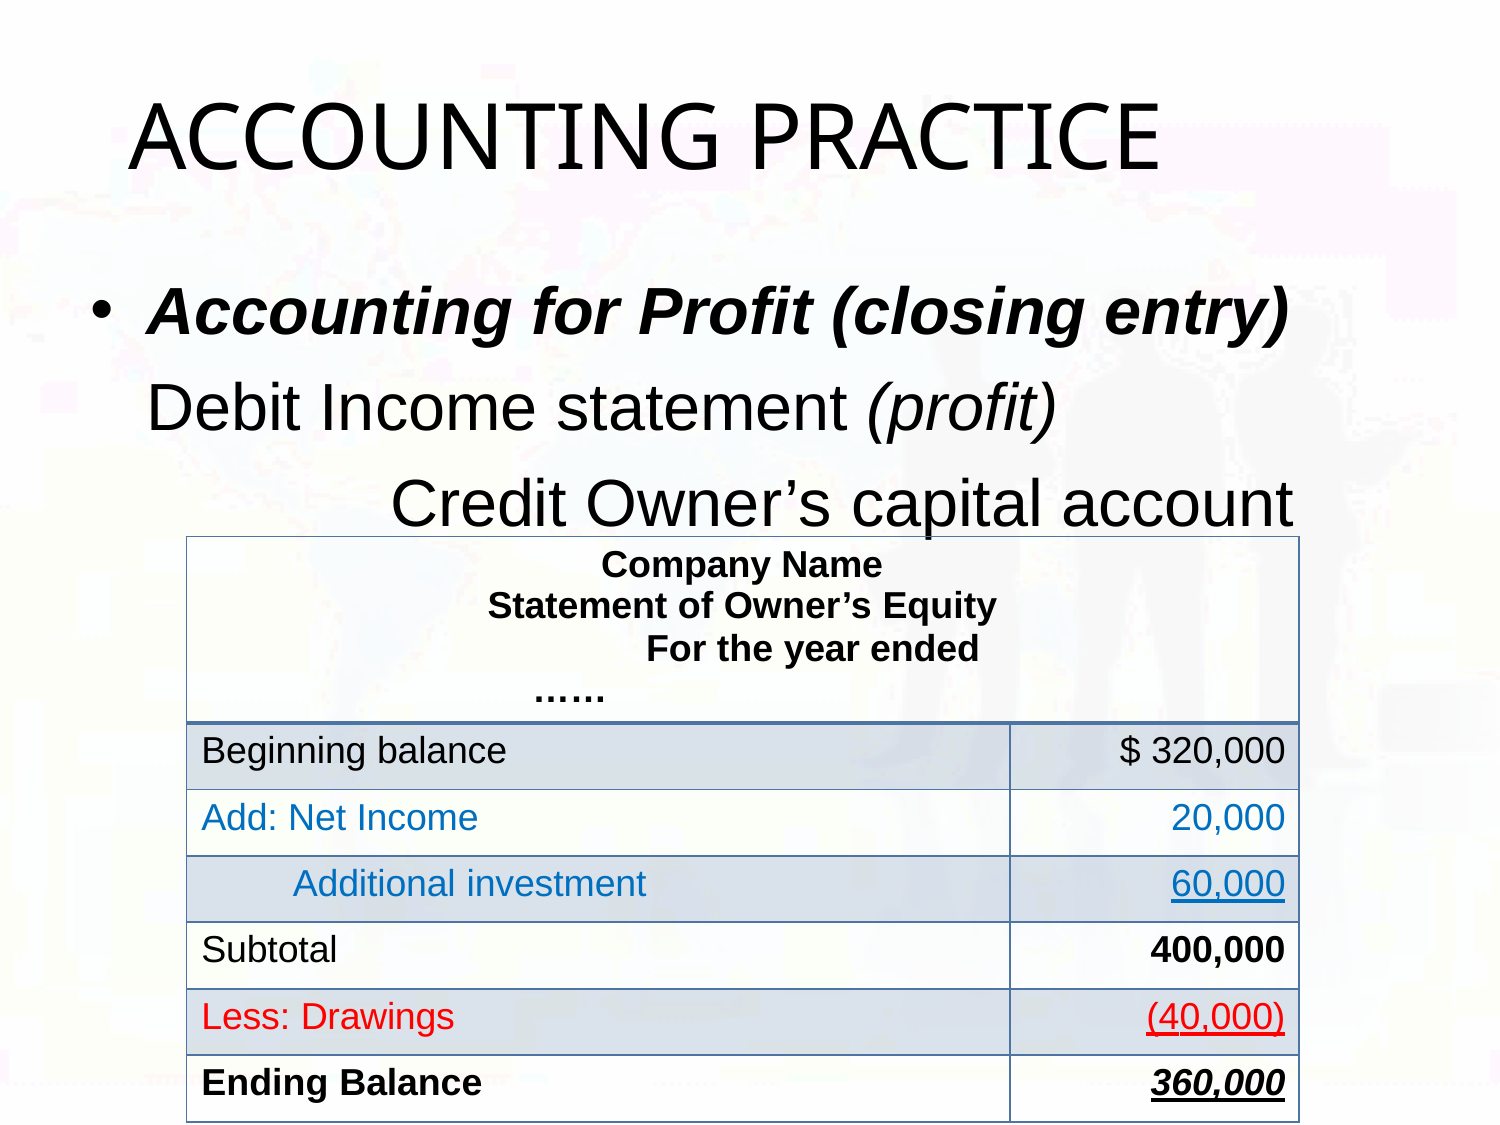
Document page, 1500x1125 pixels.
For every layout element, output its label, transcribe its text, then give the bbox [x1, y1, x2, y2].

table_cell 20,000 [1011, 790, 1298, 855]
table_cell 400,000 [1011, 923, 1298, 988]
table_cell Add: Net Income [187, 790, 1009, 855]
list Accounting for Profit (closing entry) Debit Income statement (profit) Credit Owner’s capital account [87, 250, 1297, 906]
table_cell (40,000) [1011, 990, 1298, 1054]
table_cell Subtotal [187, 923, 1009, 988]
table_cell Additional investment [187, 857, 1009, 921]
table_cell Less: Drawings [187, 990, 1009, 1054]
text_box [0, 0, 1500, 1125]
table_header Company Name Statement of Owner’s Equity For the year ended …… [187, 537, 1298, 721]
table_cell 360,000 [1011, 1056, 1298, 1121]
table_cell $ 320,000 [1011, 725, 1298, 789]
table_cell 60,000 [1011, 857, 1298, 921]
title ACCOUNTING PRACTICE [124, 75, 1376, 266]
table_cell Ending Balance [187, 1056, 1009, 1121]
table_cell Beginning balance [187, 725, 1009, 789]
